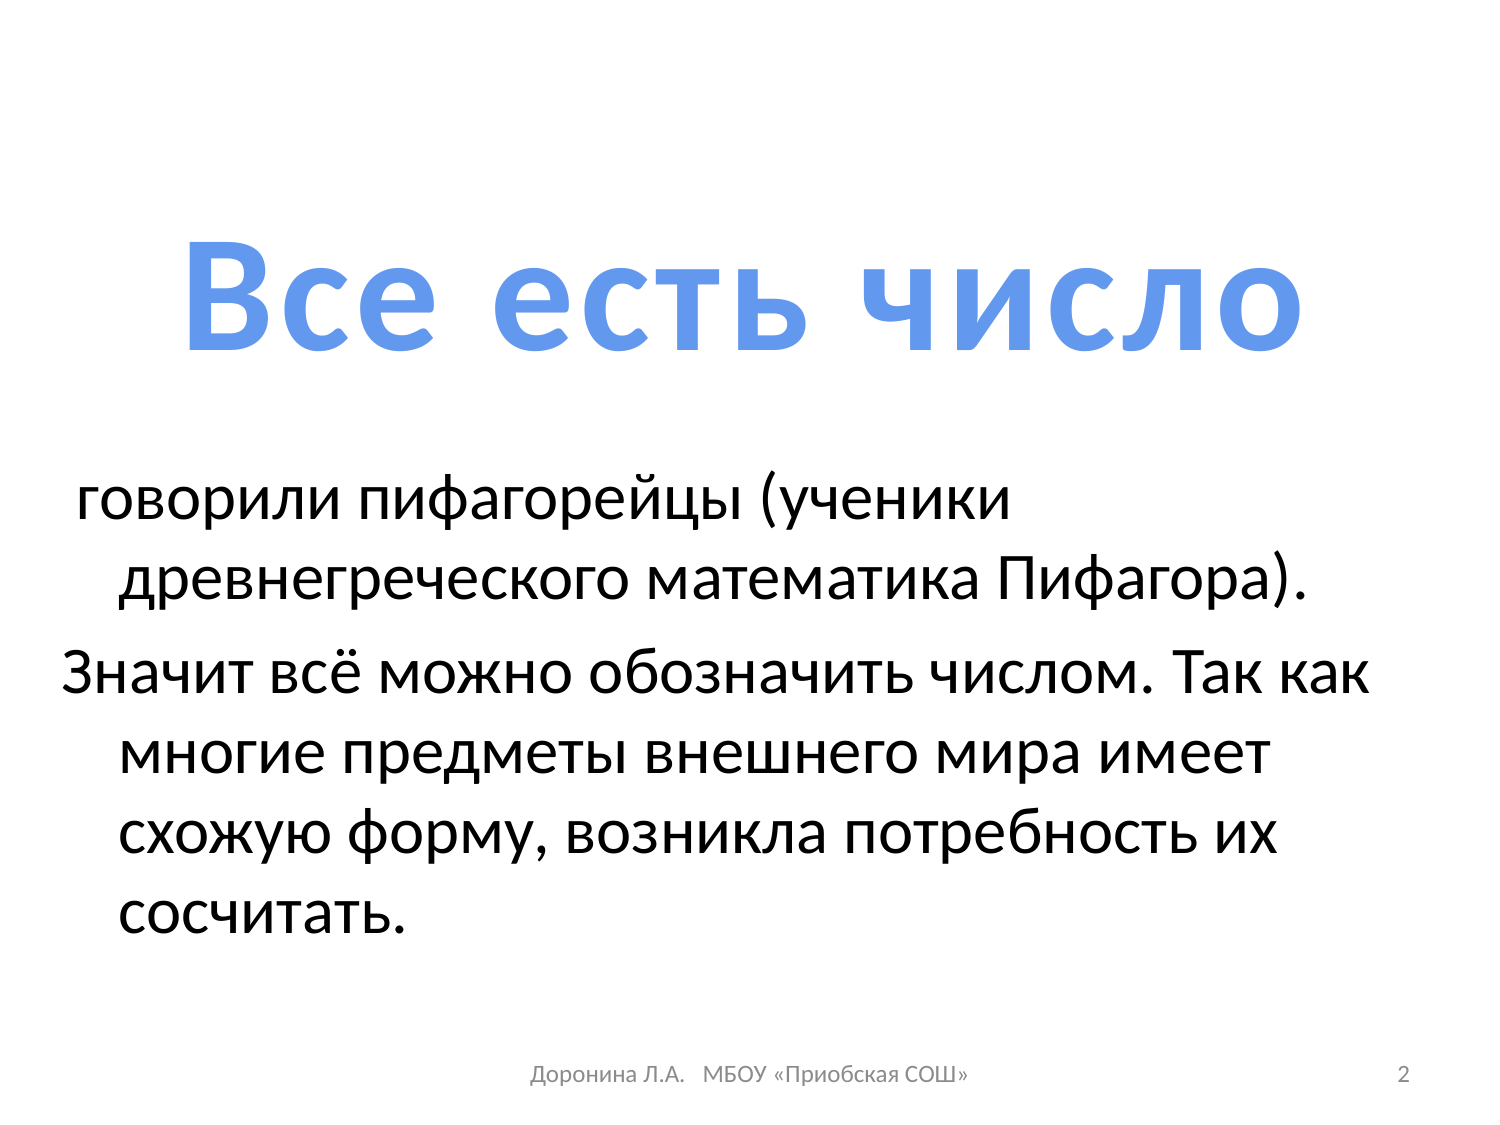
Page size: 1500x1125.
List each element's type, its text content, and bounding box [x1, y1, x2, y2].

slide_number 2 [1074, 1042, 1425, 1103]
text_box Все есть число [105, 175, 1383, 391]
list говорили пифагорейцы (ученики древнегреческого математика Пифагора). Значит всё можно обозначить числом. Так как многие предметы внешнего мира имеет схожую форму, возникла потребность их сосчитать. [46, 445, 1465, 1043]
footer Доронина Л.А. МБОУ «Приобская СОШ» [512, 1042, 988, 1103]
